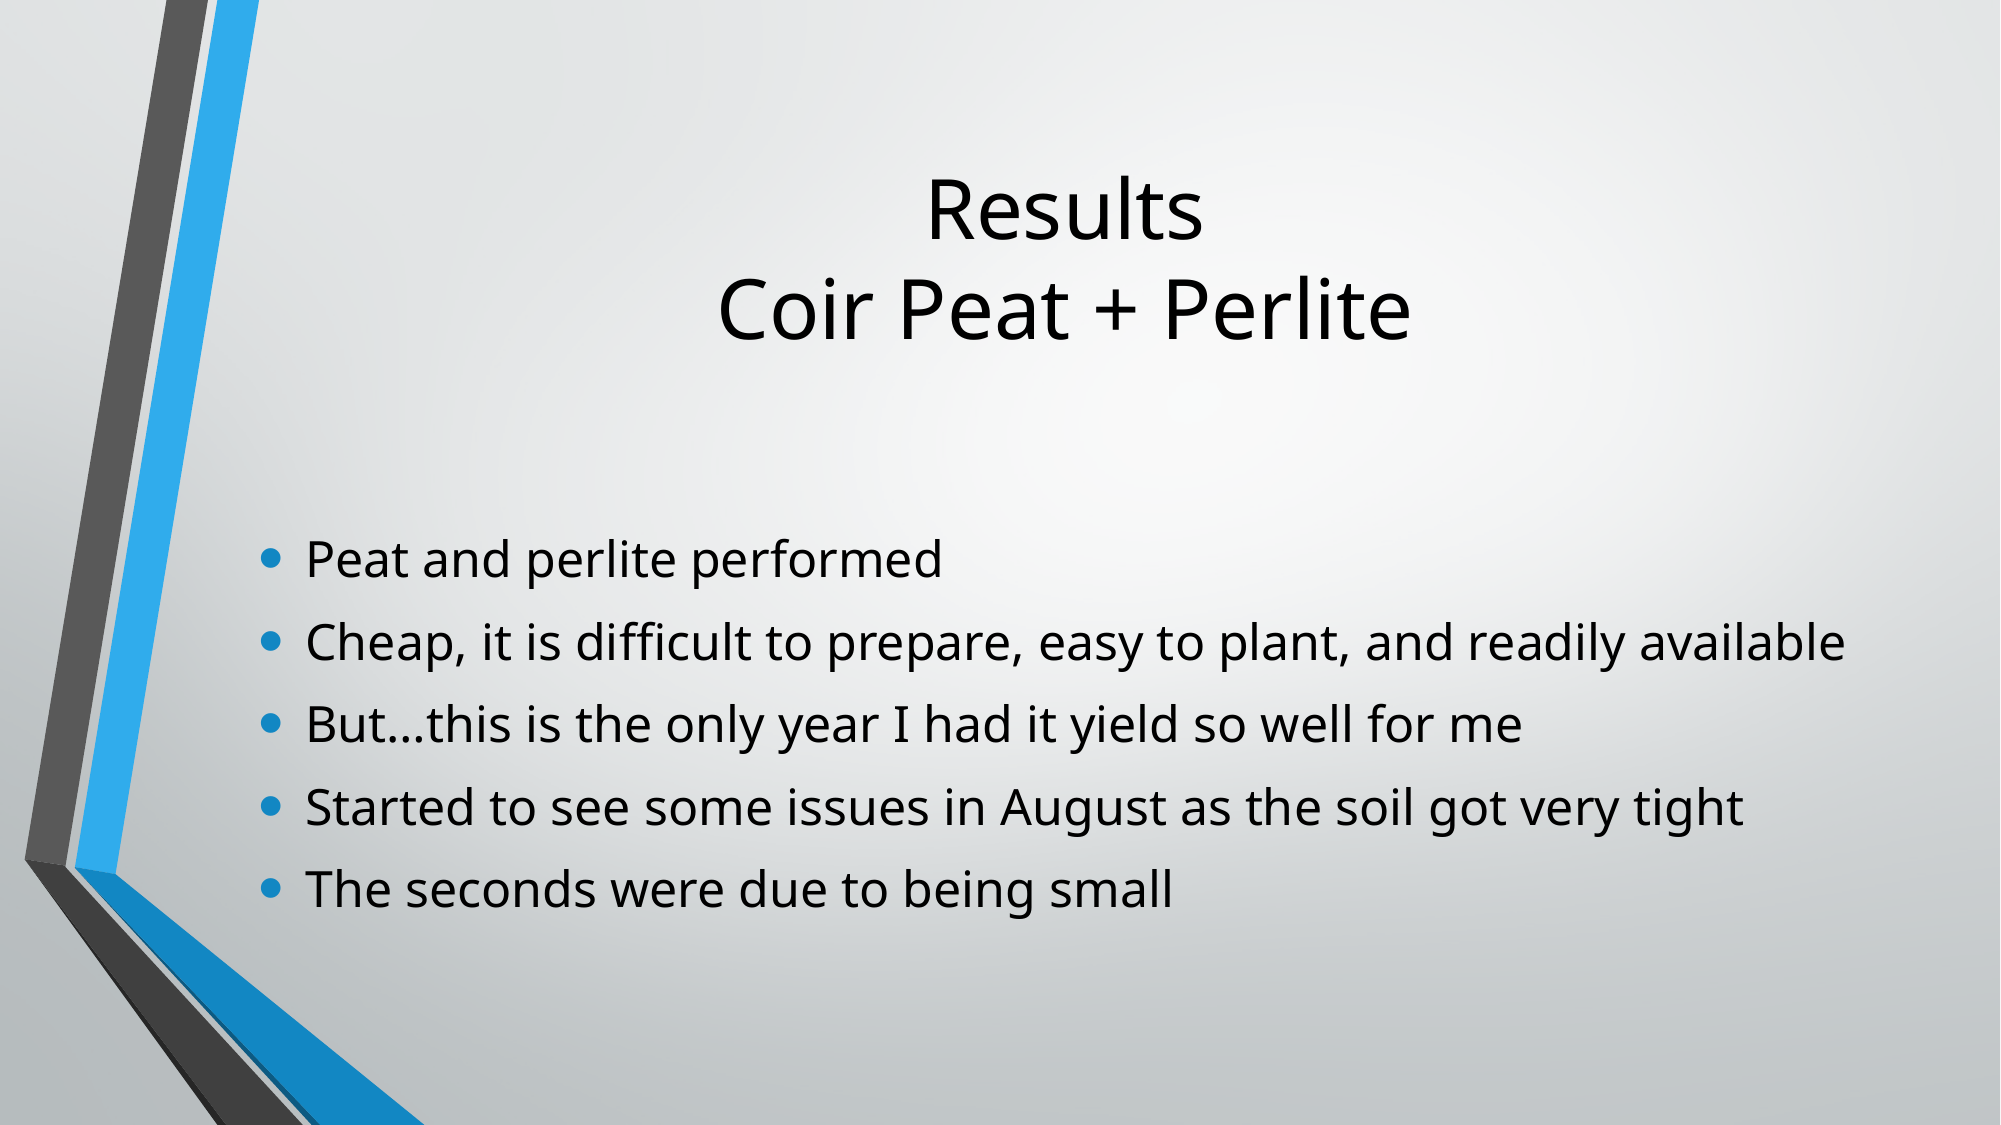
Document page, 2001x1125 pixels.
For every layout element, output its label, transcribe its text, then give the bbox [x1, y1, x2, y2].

title Results Coir Peat + Perlite [243, 112, 1887, 399]
list Peat and perlite performed Cheap, it is difficult to prepare, easy to plant, and readily available But…this is the only year I had it yield so well for me Started to see some issues in August as the soil got very tight The seconds were due to being small [243, 399, 1887, 1045]
